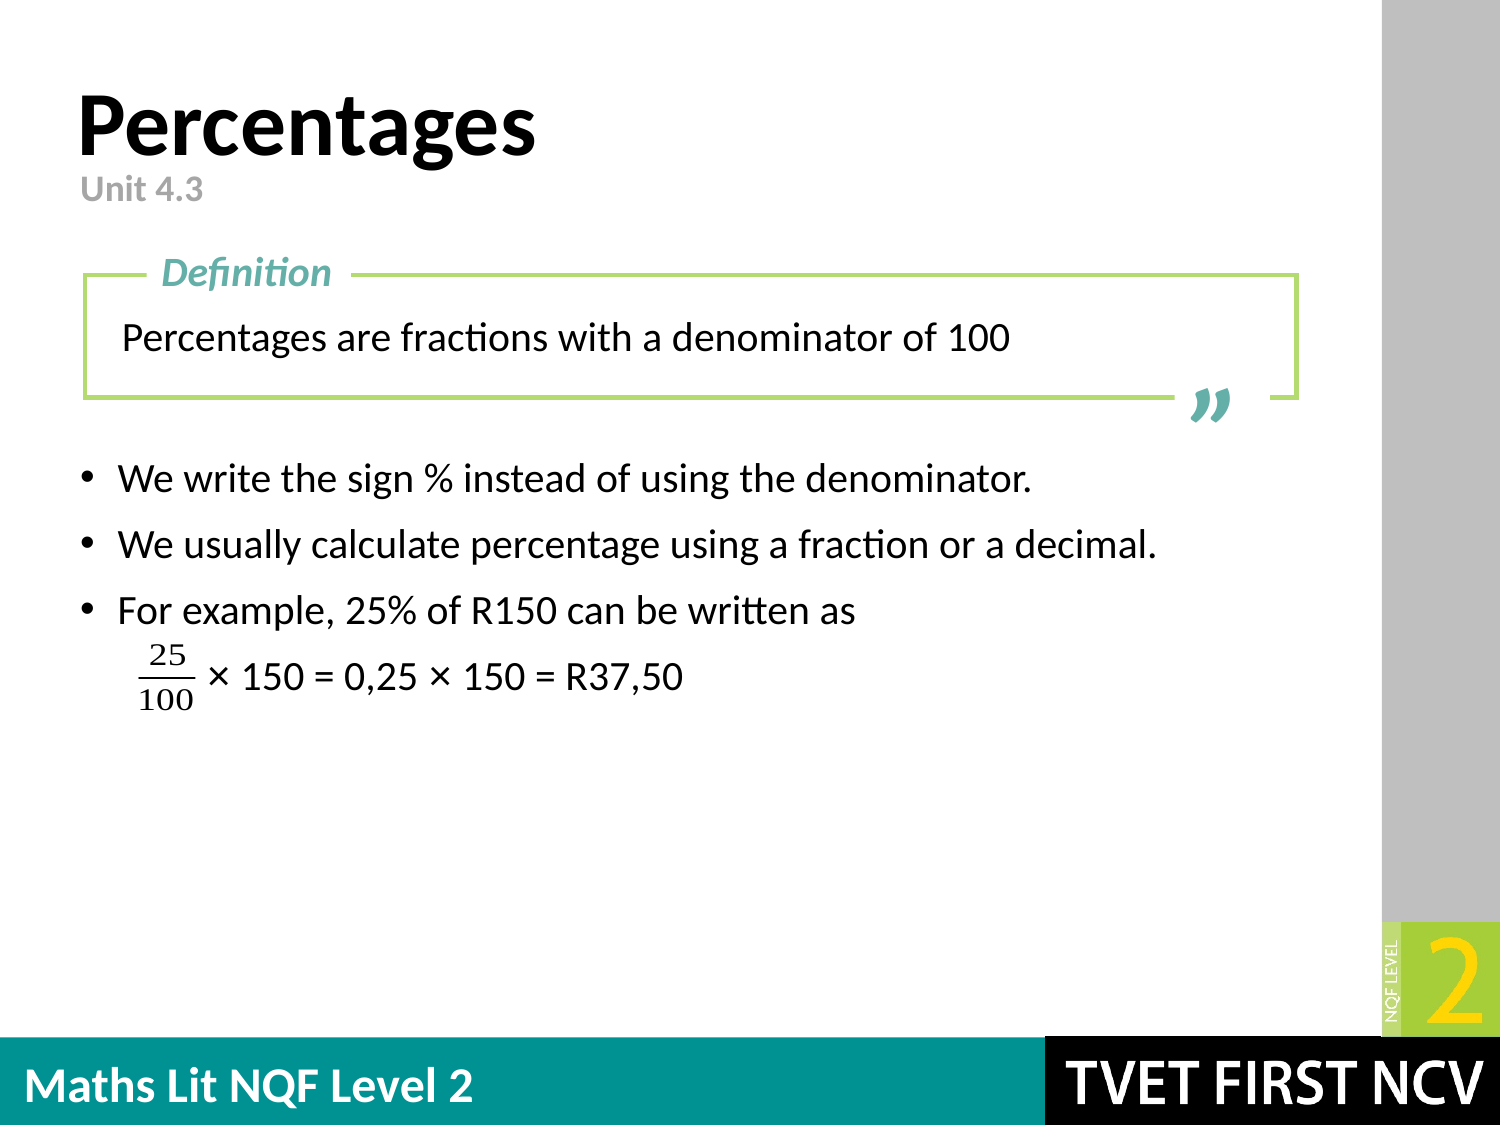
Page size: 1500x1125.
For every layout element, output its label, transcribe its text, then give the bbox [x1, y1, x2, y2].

picture [1065, 1050, 1484, 1120]
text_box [132, 635, 202, 718]
title Percentages [62, 68, 1360, 187]
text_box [84, 243, 1297, 450]
list We write the sign % instead of using the denominator. We usually calculate percentage using a fraction or a decimal. For example, 25% of R150 can be written as × 150 = 0,25 × 150 = R37,50 [65, 449, 1363, 952]
list Unit 4.3 [65, 161, 1363, 212]
picture [1381, 922, 1500, 1037]
